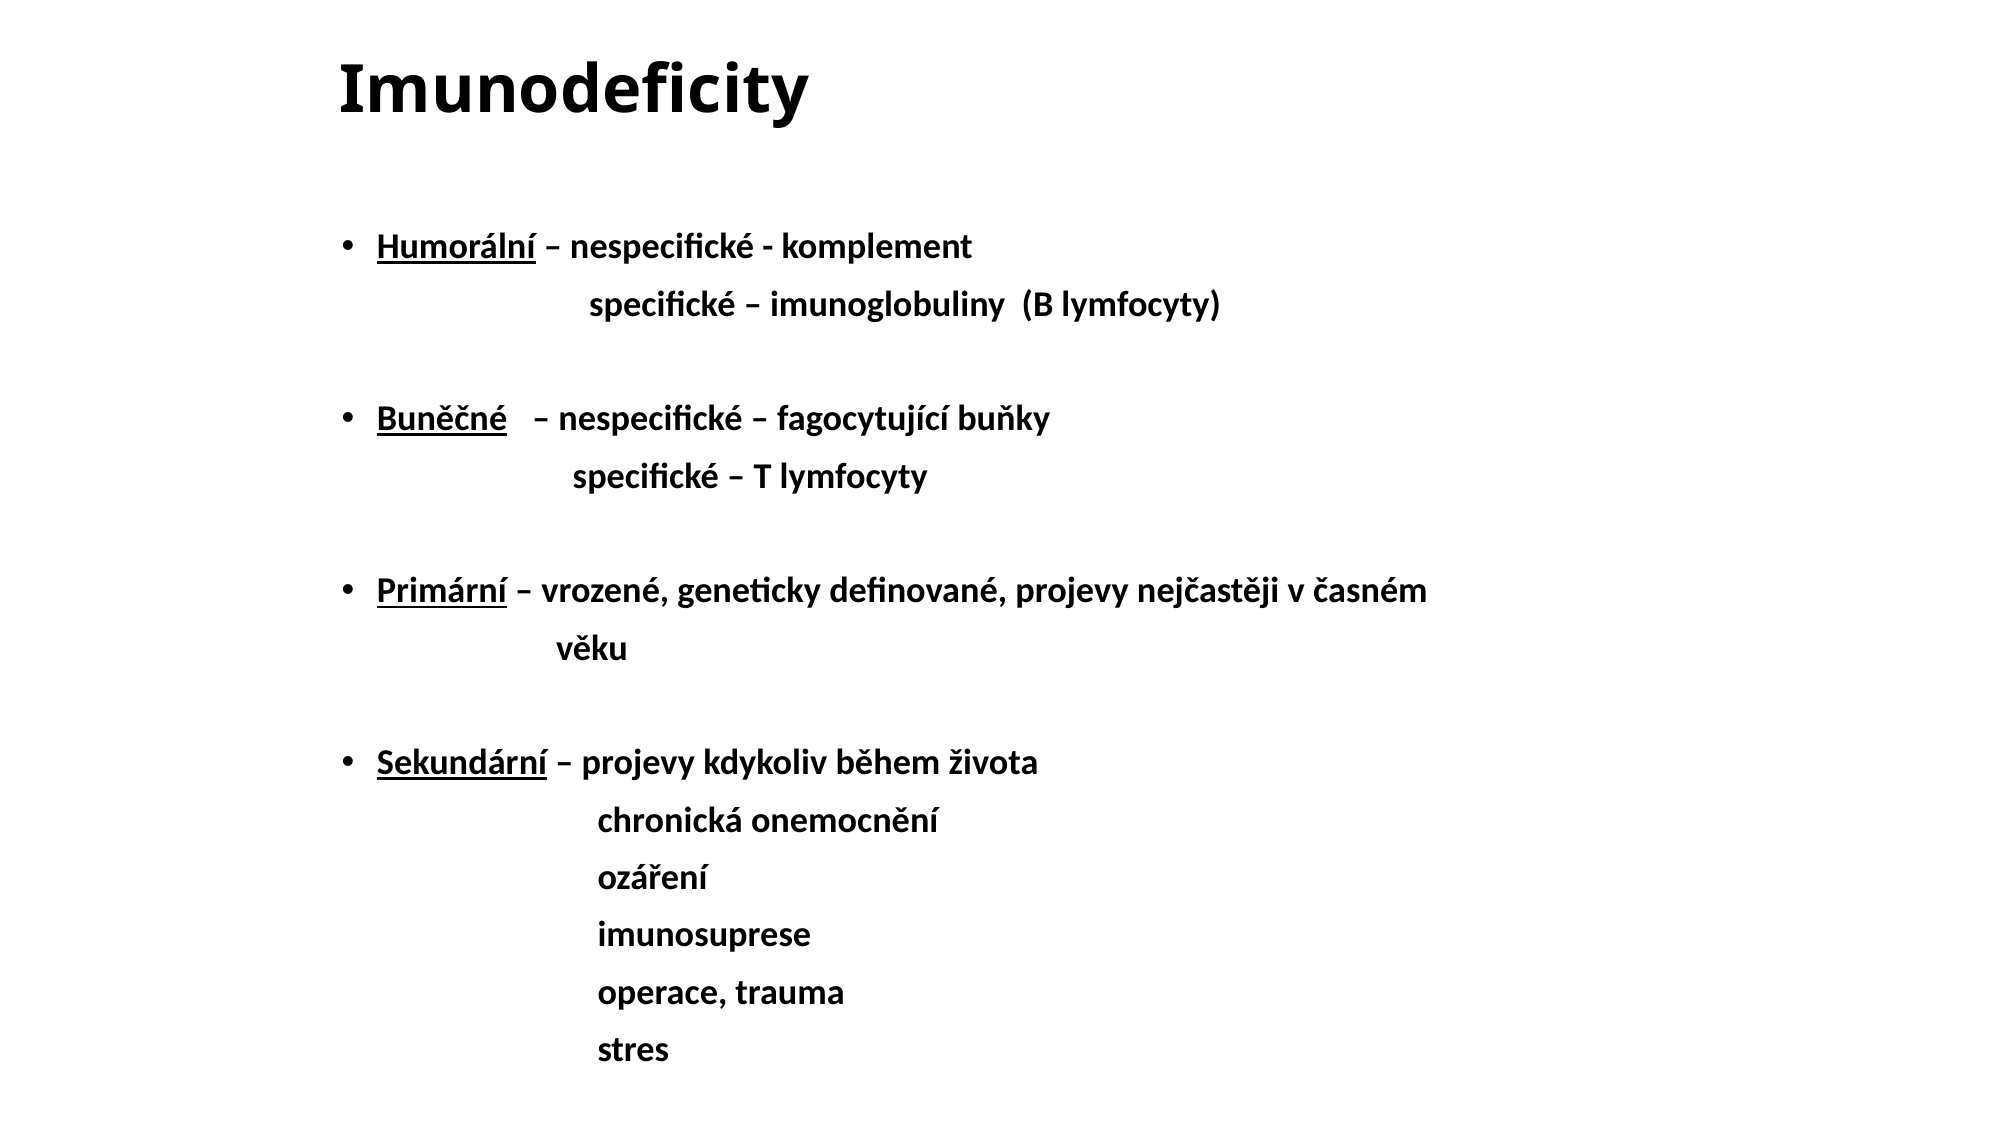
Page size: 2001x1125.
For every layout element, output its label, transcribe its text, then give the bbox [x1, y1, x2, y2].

list Humorální – nespecifické - komplement specifické – imunoglobuliny (B lymfocyty) Buněčné – nespecifické – fagocytující buňky specifické – T lymfocyty Primární – vrozené, geneticky definované, projevy nejčastěji v časném věku Sekundární – projevy kdykoliv během života chronická onemocnění ozáření imunosuprese operace, trauma stres [326, 219, 1677, 1083]
title Imunodeficity [324, 45, 1675, 138]
